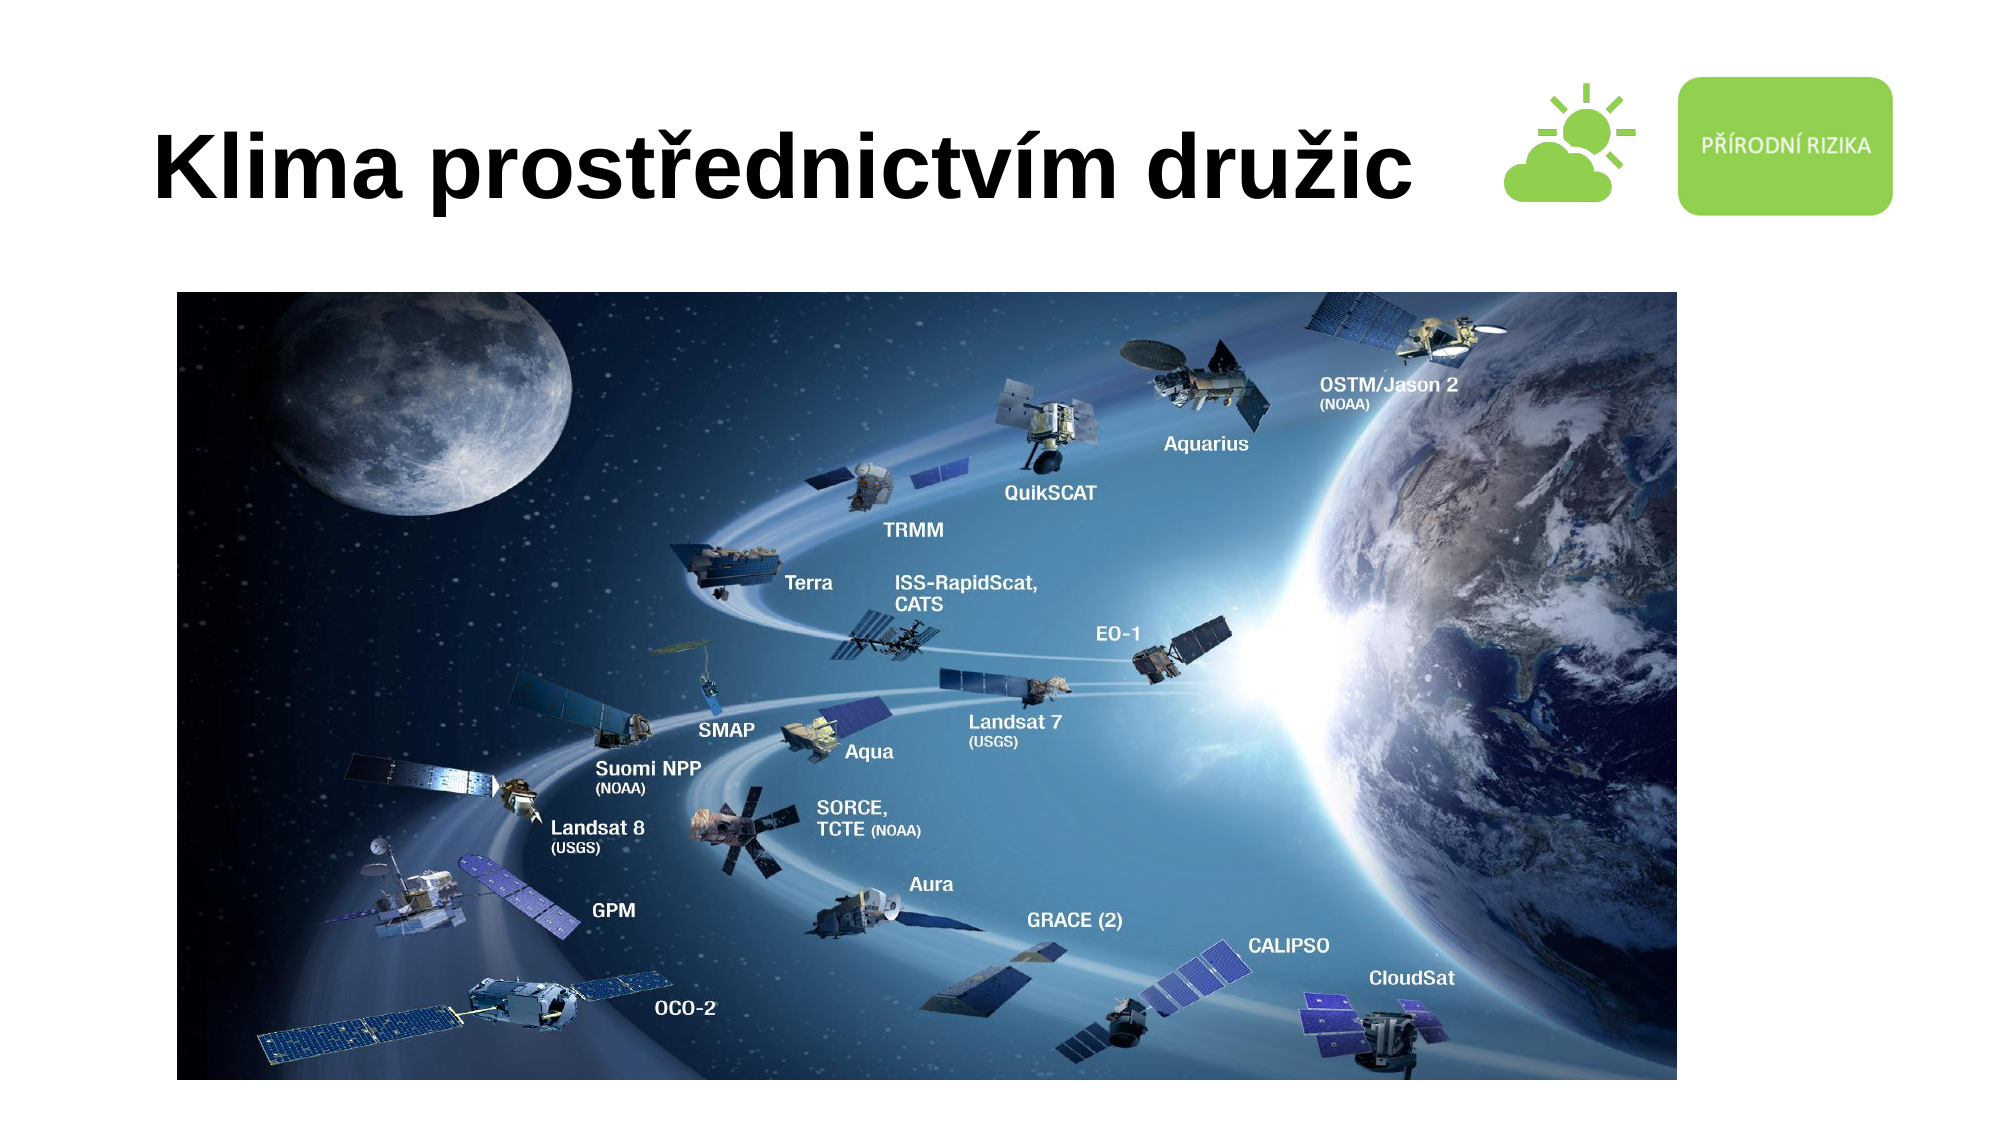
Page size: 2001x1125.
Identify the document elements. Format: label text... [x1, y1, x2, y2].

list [177, 292, 1677, 1080]
picture [1494, 67, 1645, 218]
picture [1676, 75, 1895, 218]
title Klima prostřednictvím družic [137, 59, 1863, 278]
